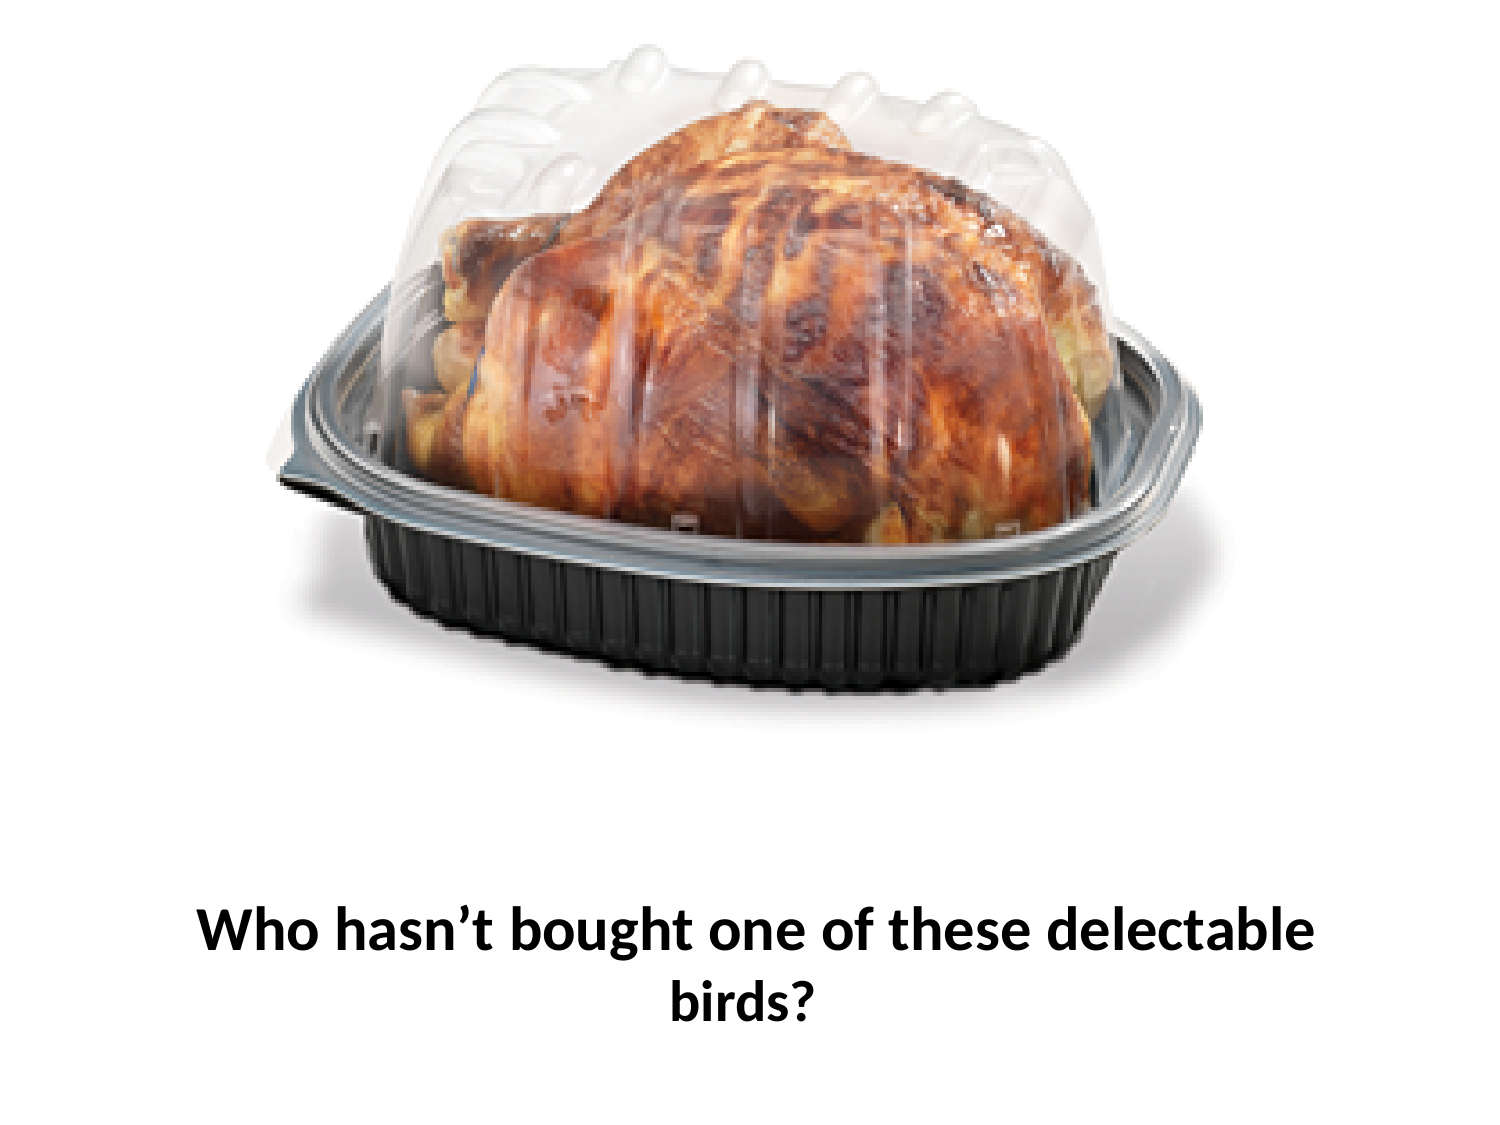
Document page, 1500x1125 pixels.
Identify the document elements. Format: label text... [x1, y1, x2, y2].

picture [179, 24, 1293, 829]
list Who hasn’t bought one of these delectable birds? [112, 880, 1400, 1013]
